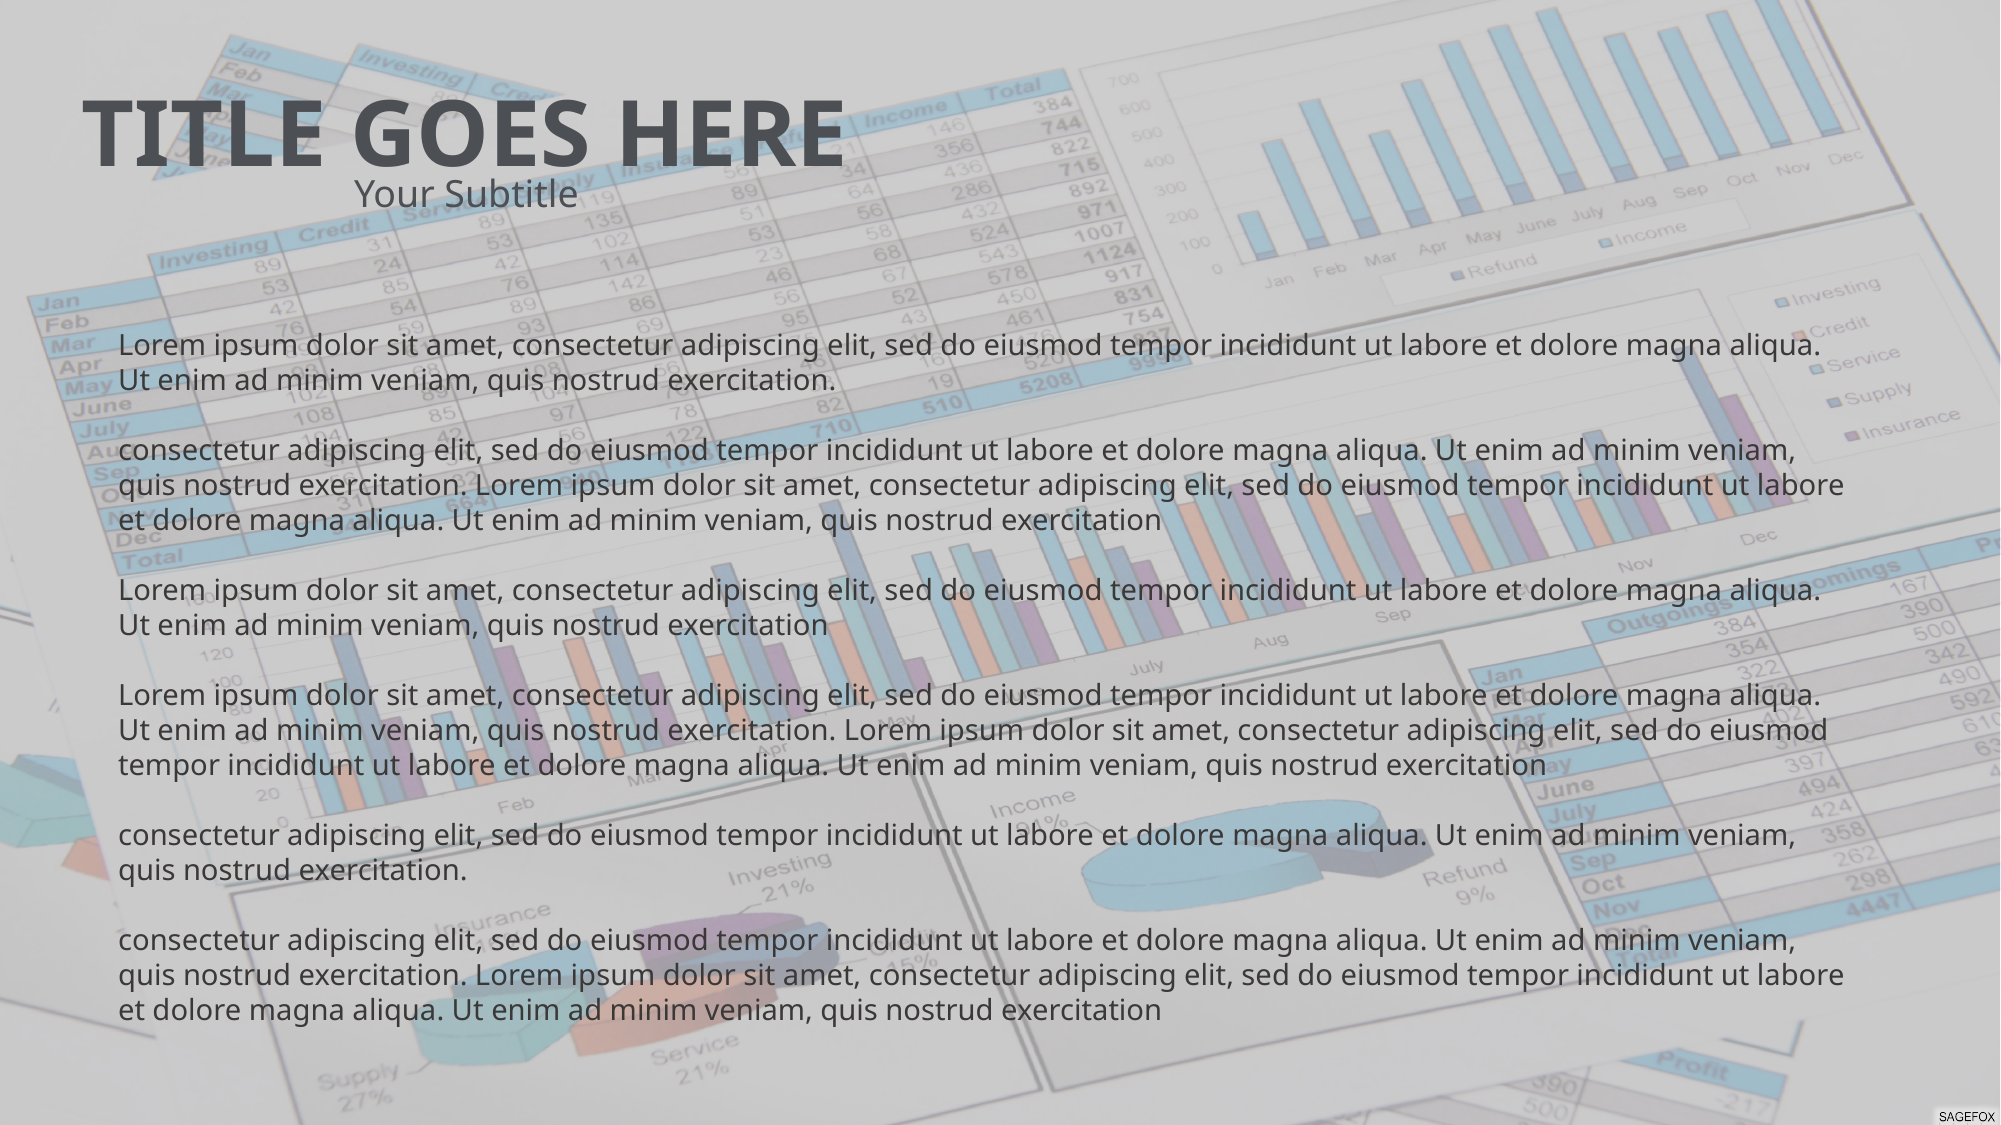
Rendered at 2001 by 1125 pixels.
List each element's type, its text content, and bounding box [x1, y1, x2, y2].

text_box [13, 66, 918, 224]
picture [1936, 1111, 1997, 1125]
text_box Lorem ipsum dolor sit amet, consectetur adipiscing elit, sed do eiusmod tempor incididunt ut labore et dolore magna aliqua. Ut enim ad minim veniam, quis nostrud exercitation. consectetur adipiscing elit, sed do eiusmod tempor incididunt ut labore et dolore magna aliqua. Ut enim ad minim veniam, quis nostrud exercitation. Lorem ipsum dolor sit amet, consectetur adipiscing elit, sed do eiusmod tempor incididunt ut labore et dolore magna aliqua. Ut enim ad minim veniam, quis nostrud exercitation Lorem ipsum dolor sit amet, consectetur adipiscing elit, sed do eiusmod tempor incididunt ut labore et dolore magna aliqua. Ut enim ad minim veniam, quis nostrud exercitation Lorem ipsum dolor sit amet, consectetur adipiscing elit, sed do eiusmod tempor incididunt ut labore et dolore magna aliqua. Ut enim ad minim veniam, quis nostrud exercitation. Lorem ipsum dolor sit amet, consectetur adipiscing elit, sed do eiusmod tempor incididunt ut labore et dolore magna aliqua. Ut enim ad minim veniam, quis nostrud exercitation consectetur adipiscing elit, sed do eiusmod tempor incididunt ut labore et dolore magna aliqua. Ut enim ad minim veniam, quis nostrud exercitation. consectetur adipiscing elit, sed do eiusmod tempor incididunt ut labore et dolore magna aliqua. Ut enim ad minim veniam, quis nostrud exercitation. Lorem ipsum dolor sit amet, consectetur adipiscing elit, sed do eiusmod tempor incididunt ut labore et dolore magna aliqua. Ut enim ad minim veniam, quis nostrud exercitation [103, 319, 1866, 1069]
